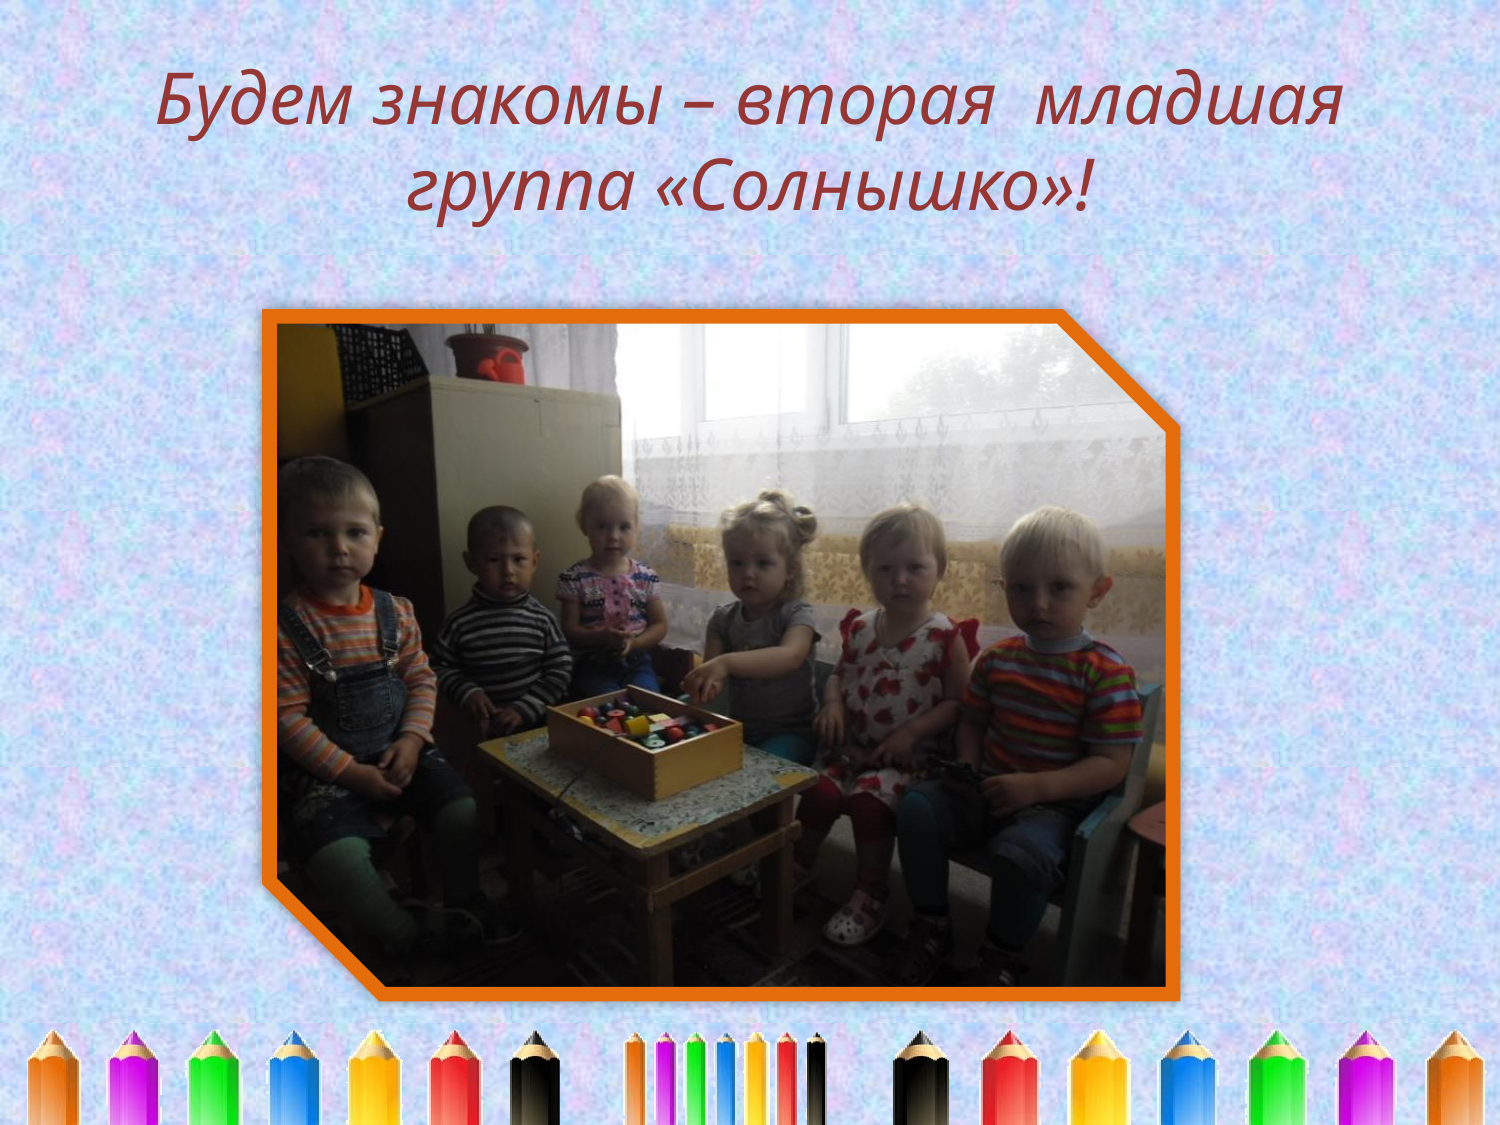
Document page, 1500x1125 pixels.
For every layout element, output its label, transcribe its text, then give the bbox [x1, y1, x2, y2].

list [269, 316, 1174, 995]
picture [0, 0, 1500, 1125]
title Будем знакомы – вторая младшая группа «Солнышко»! [75, 45, 1425, 233]
